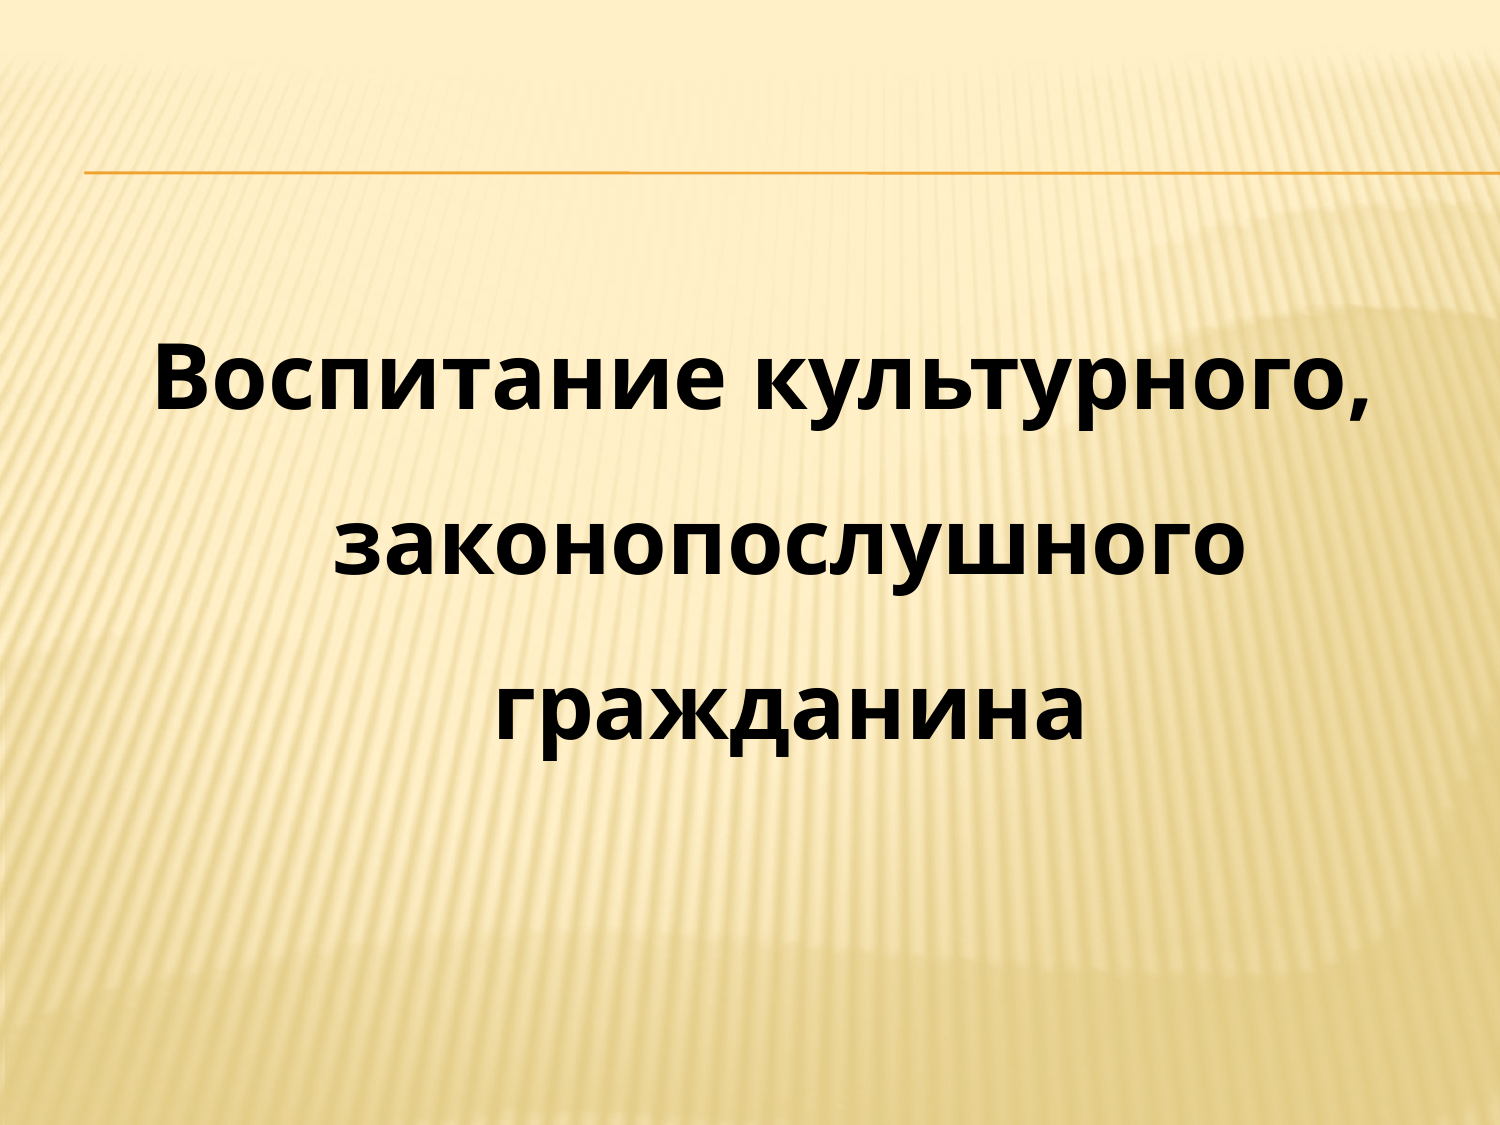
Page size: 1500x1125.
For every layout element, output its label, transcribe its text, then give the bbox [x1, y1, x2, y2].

list Воспитание культурного, законопослушного гражданина [50, 254, 1475, 998]
